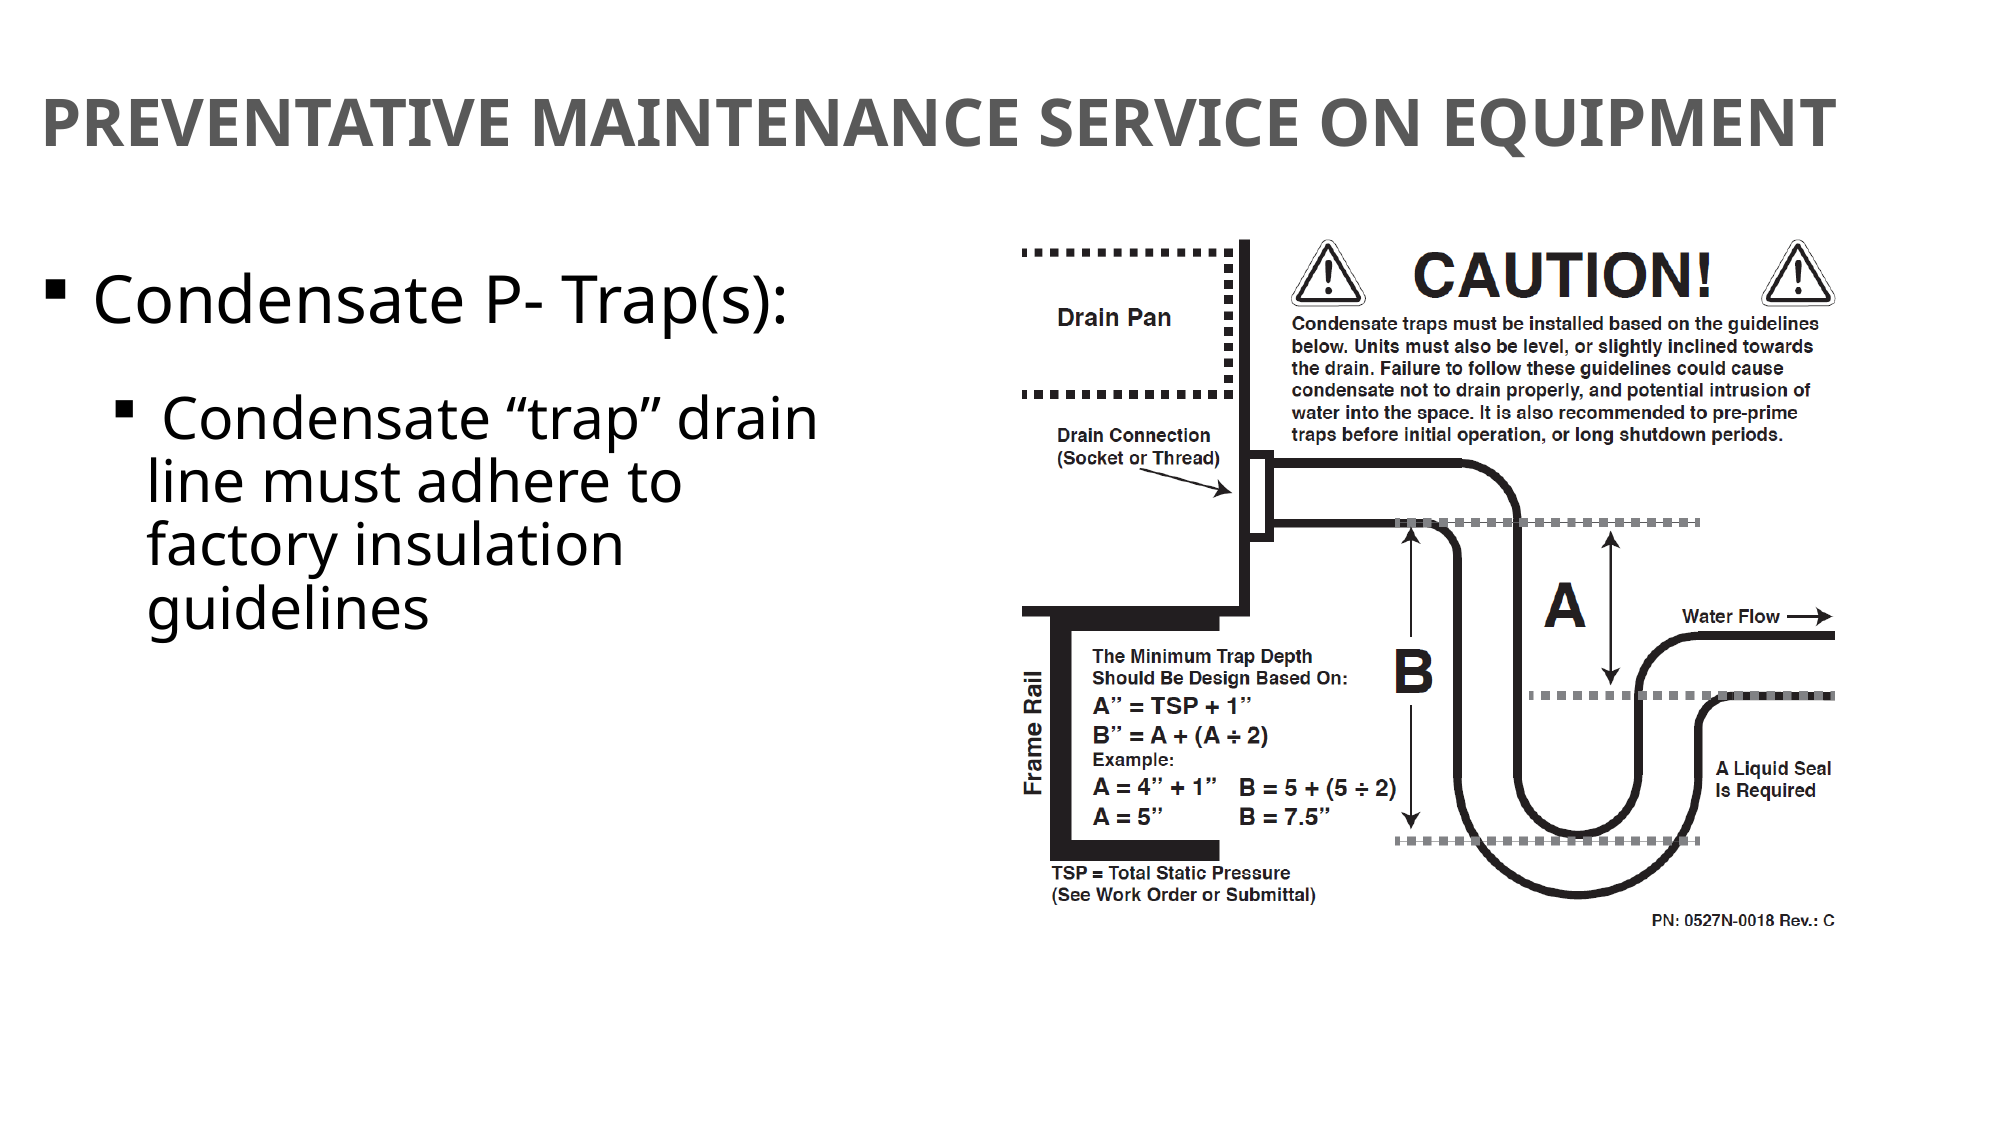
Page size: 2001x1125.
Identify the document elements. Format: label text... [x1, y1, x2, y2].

list Condensate P- Trap(s): Condensate “trap” drain line must adhere to factory insulation guidelines [25, 258, 889, 651]
picture [1016, 210, 1863, 929]
text_box PREVENTATIVE MAINTENANCE SERVICE ON EQUIPMENT [25, 60, 1944, 190]
